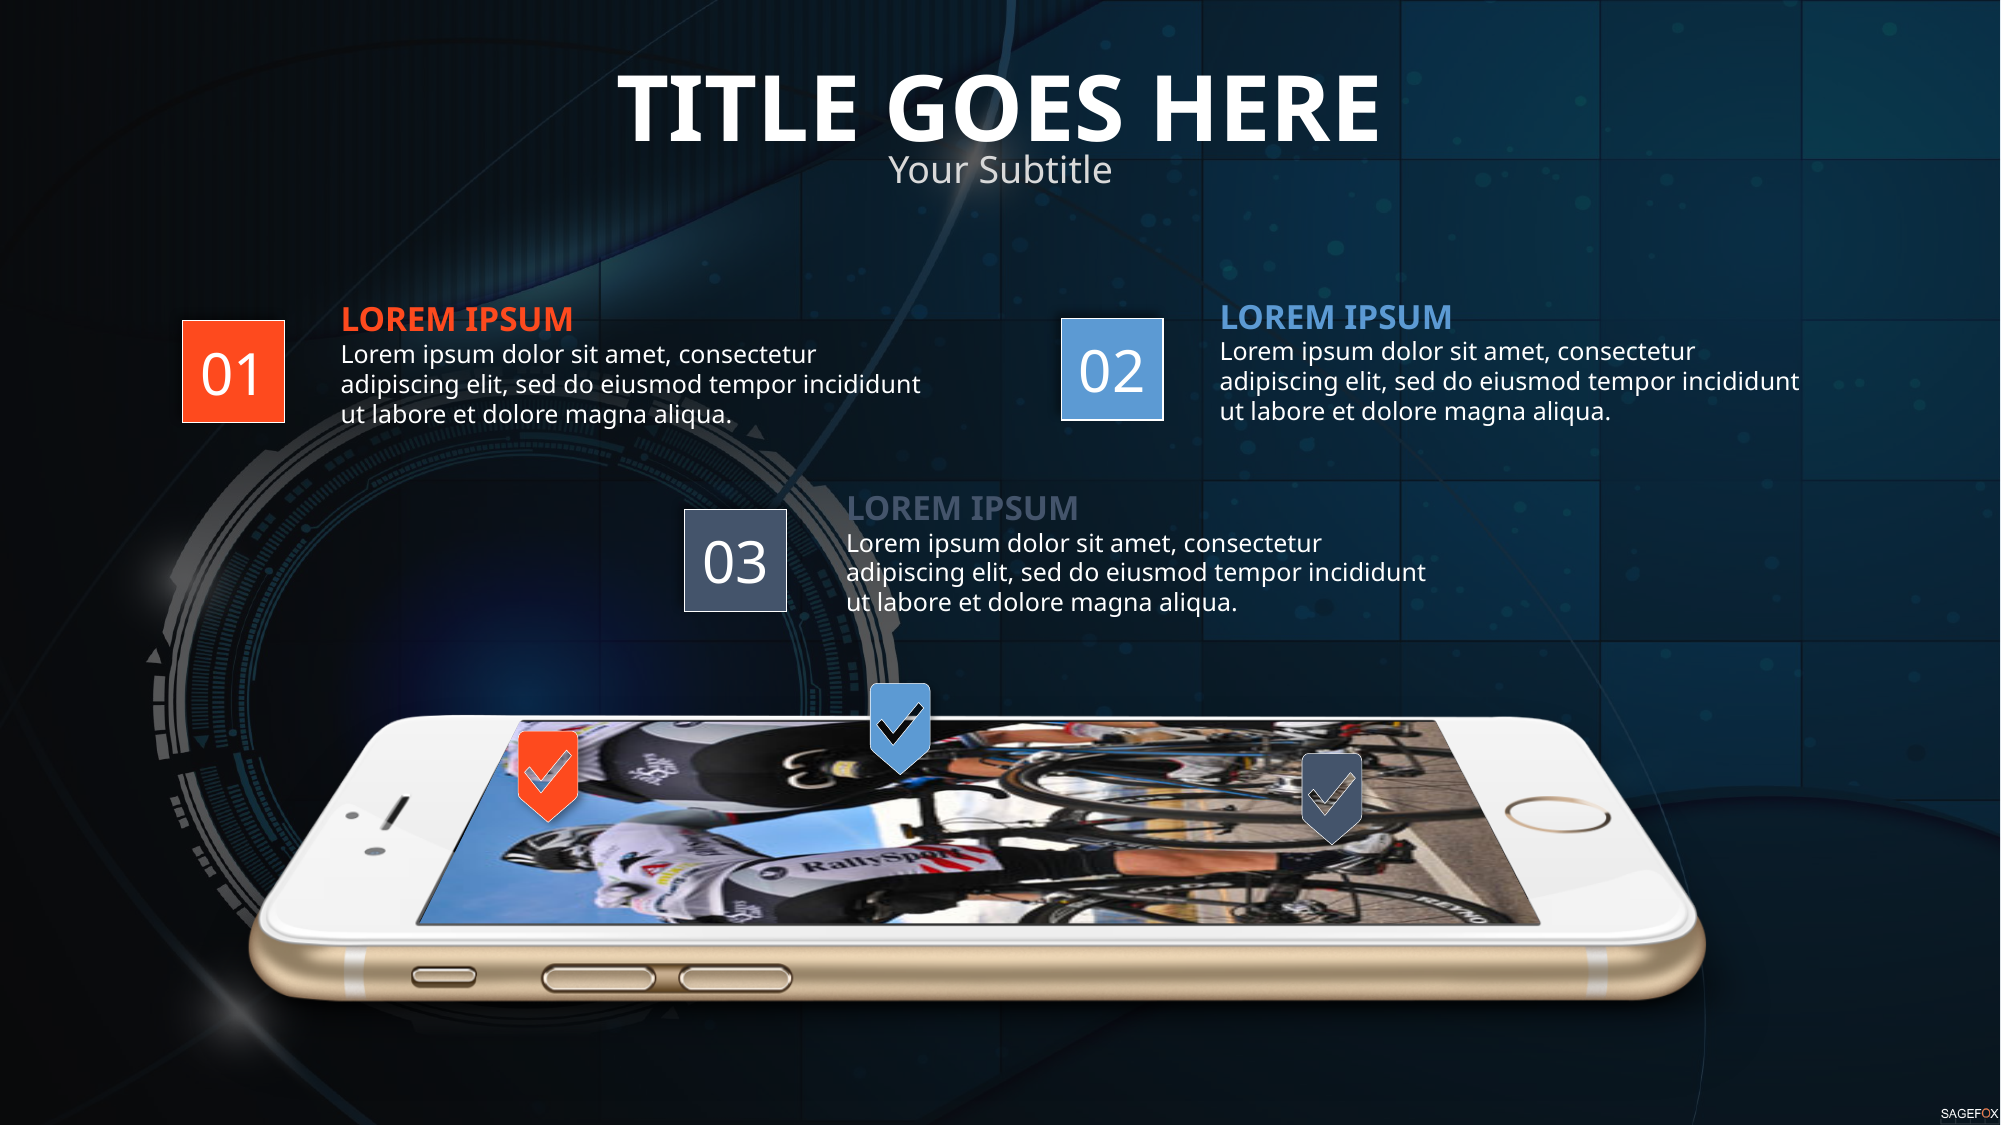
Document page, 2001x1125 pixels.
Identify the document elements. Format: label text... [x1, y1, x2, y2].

text_box LOREM IPSUM Lorem ipsum dolor sit amet, consectetur adipiscing elit, sed do eiusmod tempor incididunt ut labore et dolore magna aliqua. [330, 293, 937, 434]
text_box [548, 42, 1452, 199]
text_box LOREM IPSUM Lorem ipsum dolor sit amet, consectetur adipiscing elit, sed do eiusmod tempor incididunt ut labore et dolore magna aliqua. [1209, 290, 1815, 431]
text_box 03 [683, 508, 787, 560]
text_box 02 [1060, 317, 1164, 421]
text_box 01 [181, 320, 285, 424]
picture [0, 0, 2001, 1125]
text_box LOREM IPSUM Lorem ipsum dolor sit amet, consectetur adipiscing elit, sed do eiusmod tempor incididunt ut labore et dolore magna aliqua. [836, 482, 1442, 560]
